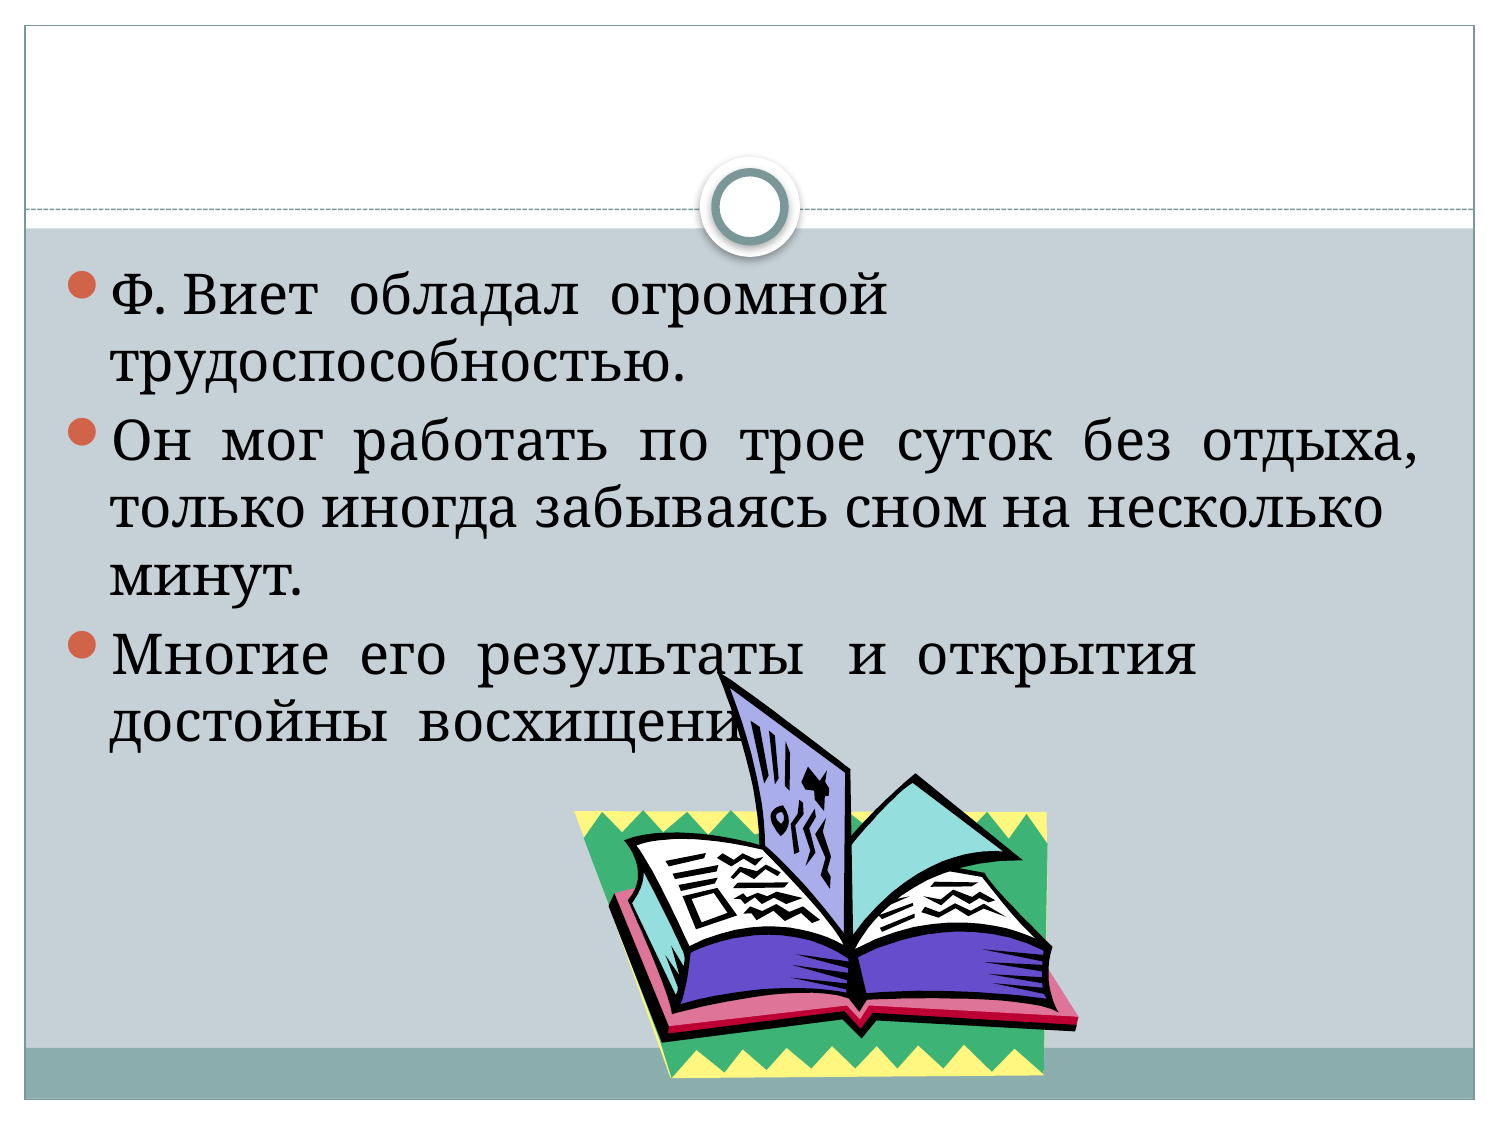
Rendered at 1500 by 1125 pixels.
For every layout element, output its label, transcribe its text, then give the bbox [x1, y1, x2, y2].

list Ф. Виет обладал огромной трудоспособностью. Он мог работать по трое суток без отдыха, только иногда забываясь сном на несколько минут. Многие его результаты и открытия достойны восхищения. [49, 250, 1445, 1001]
picture [573, 667, 1083, 1082]
